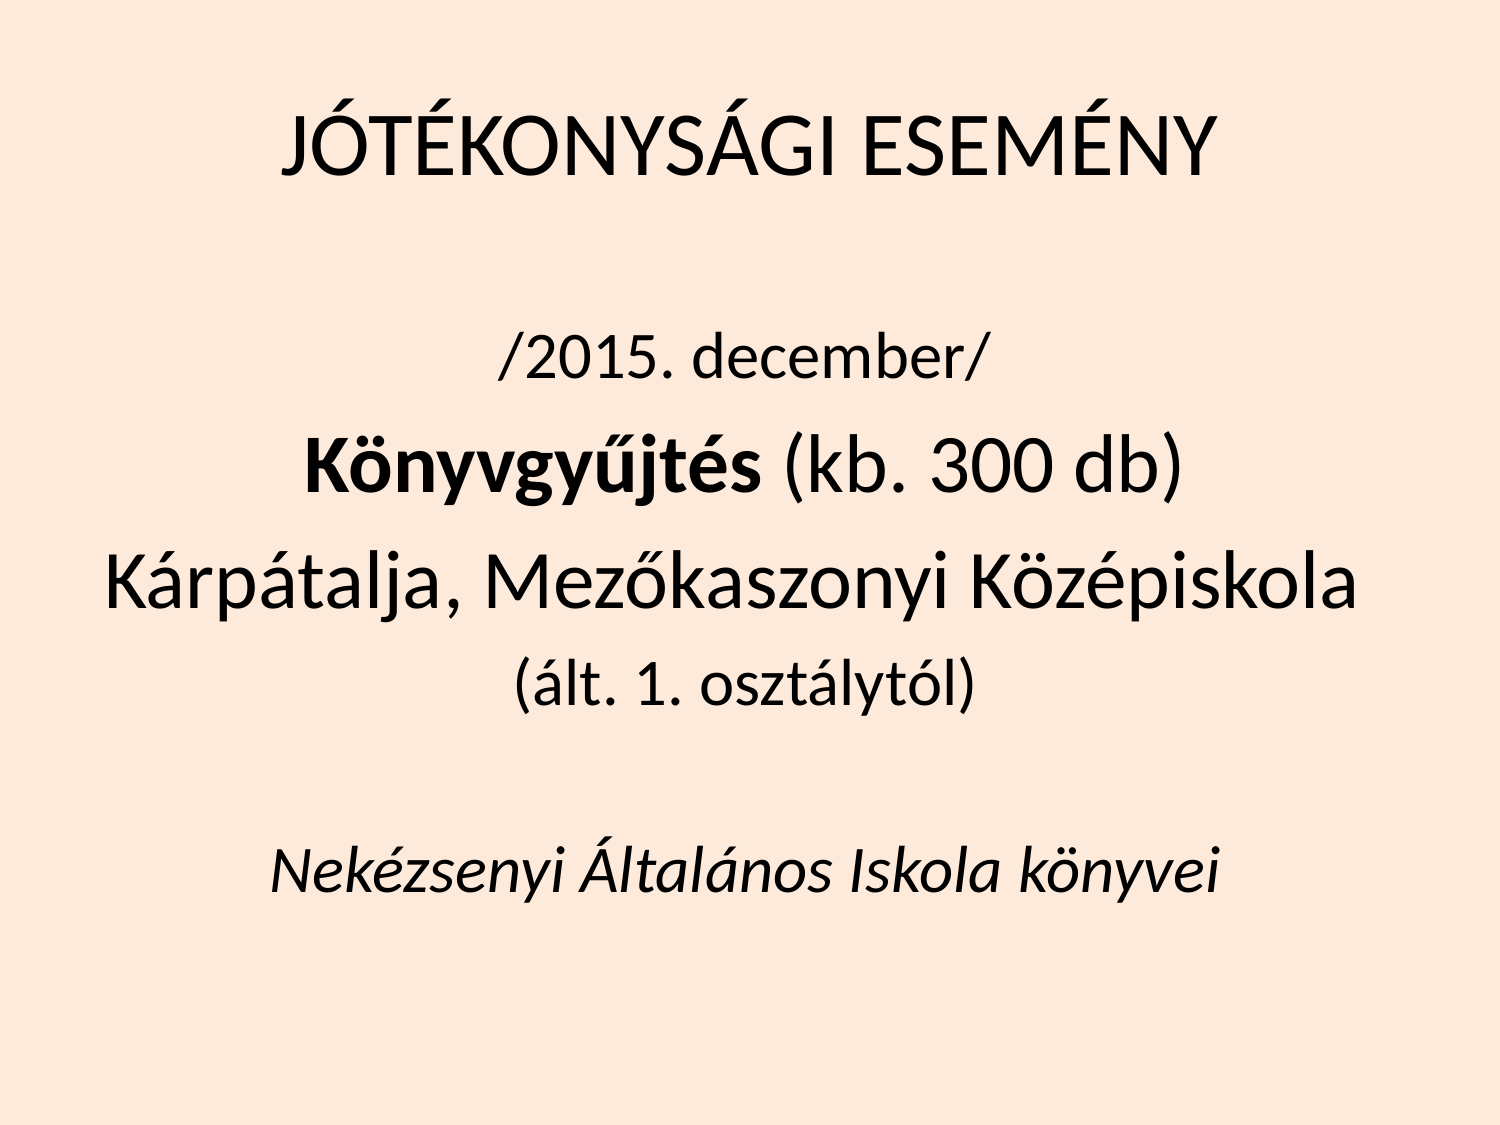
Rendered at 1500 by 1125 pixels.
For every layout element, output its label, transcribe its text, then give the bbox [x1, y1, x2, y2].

list /2015. december/ Könyvgyűjtés (kb. 300 db) Kárpátalja, Mezőkaszonyi Középiskola (ált. 1. osztálytól) Nekézsenyi Általános Iskola könyvei [70, 304, 1421, 1048]
title JÓTÉKONYSÁGI ESEMÉNY [75, 45, 1425, 233]
